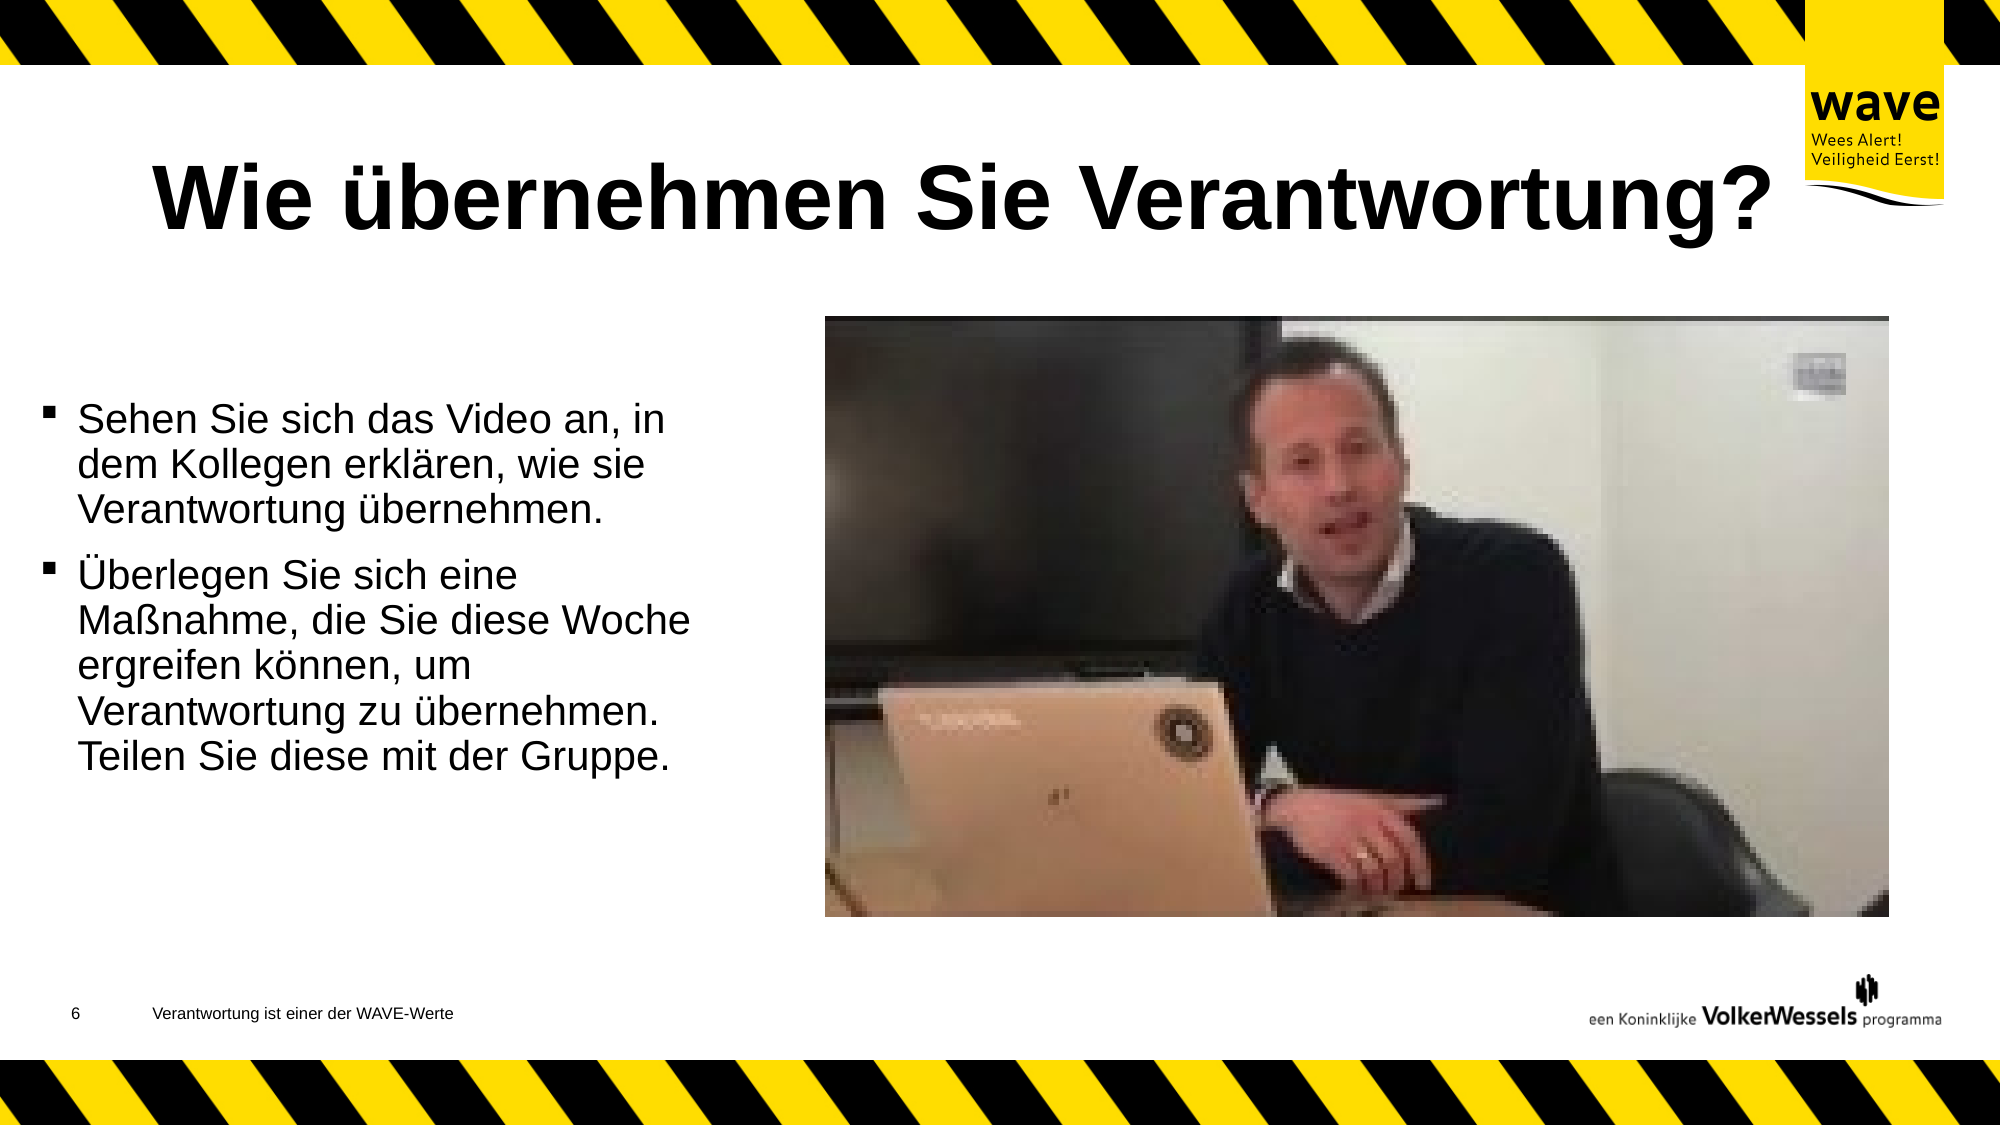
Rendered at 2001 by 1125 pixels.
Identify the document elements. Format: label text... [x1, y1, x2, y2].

footer Verantwortung ist einer der WAVE-Werte [138, 995, 825, 1032]
picture [0, 0, 2000, 206]
slide_number 7 [56, 995, 138, 1032]
picture [1589, 974, 1944, 1033]
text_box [824, 315, 1890, 918]
picture [0, 1060, 2000, 1125]
list Sehen Sie sich das Video an, in dem Kollegen erklären, wie sie Verantwortung übernehmen. Überlegen Sie sich eine Maßnahme, die Sie diese Woche ergreifen können, um Verantwortung zu übernehmen. Teilen Sie diese mit der Gruppe. [24, 299, 756, 967]
title Wie übernehmen Sie Verantwortung? [137, 121, 1863, 278]
